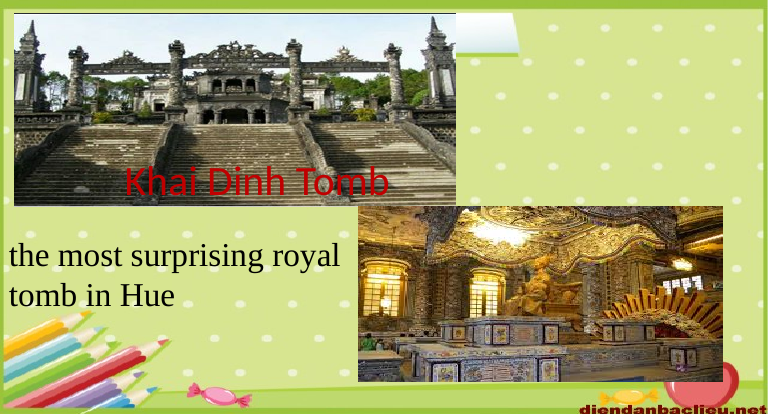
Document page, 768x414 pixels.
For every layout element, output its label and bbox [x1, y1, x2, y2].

picture [0, 0, 768, 414]
list [14, 13, 456, 207]
